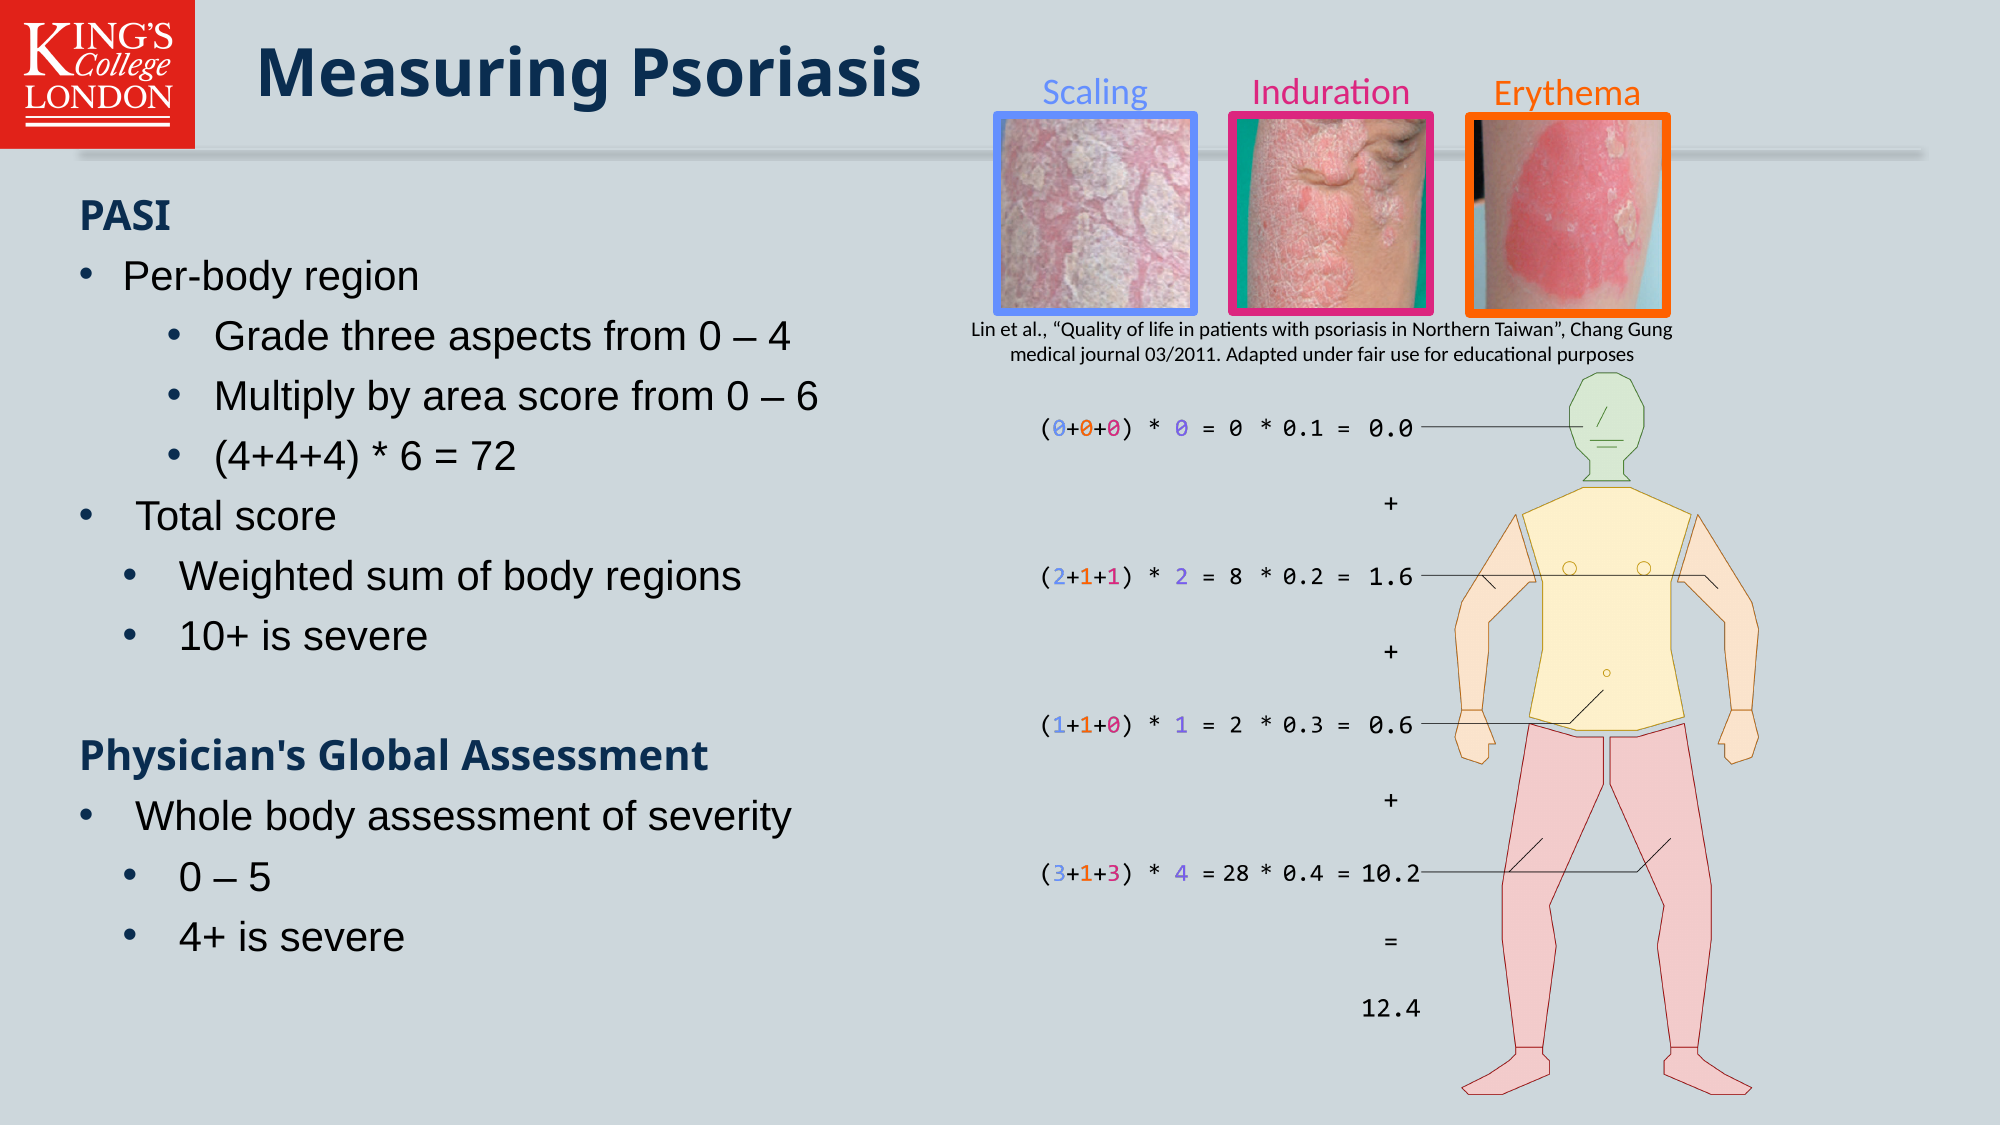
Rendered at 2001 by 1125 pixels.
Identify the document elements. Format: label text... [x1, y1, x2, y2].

text_box Lin et al., “Quality of life in patients with psoriasis in Northern Taiwan”, Chang Gung medical journal 03/2011. Adapted under fair use for educational purposes [954, 316, 1690, 367]
text_box Erythema [1449, 68, 1687, 121]
picture [1473, 120, 1663, 310]
text_box Induration [1213, 66, 1450, 112]
title Measuring Psoriasis [199, 29, 991, 148]
picture [1030, 366, 1767, 1102]
picture [0, 0, 195, 150]
picture [1000, 118, 1190, 308]
picture [1236, 118, 1426, 308]
list PASI Per-body region Grade three aspects from 0 – 4 Multiply by area score from 0 – 6 (4+4+4) * 6 = 72 Total score Weighted sum of body regions 10+ is severe Physician's Global Assessment Whole body assessment of severity 0 – 5 4+ is severe [78, 178, 848, 976]
text_box Scaling [977, 66, 1213, 112]
